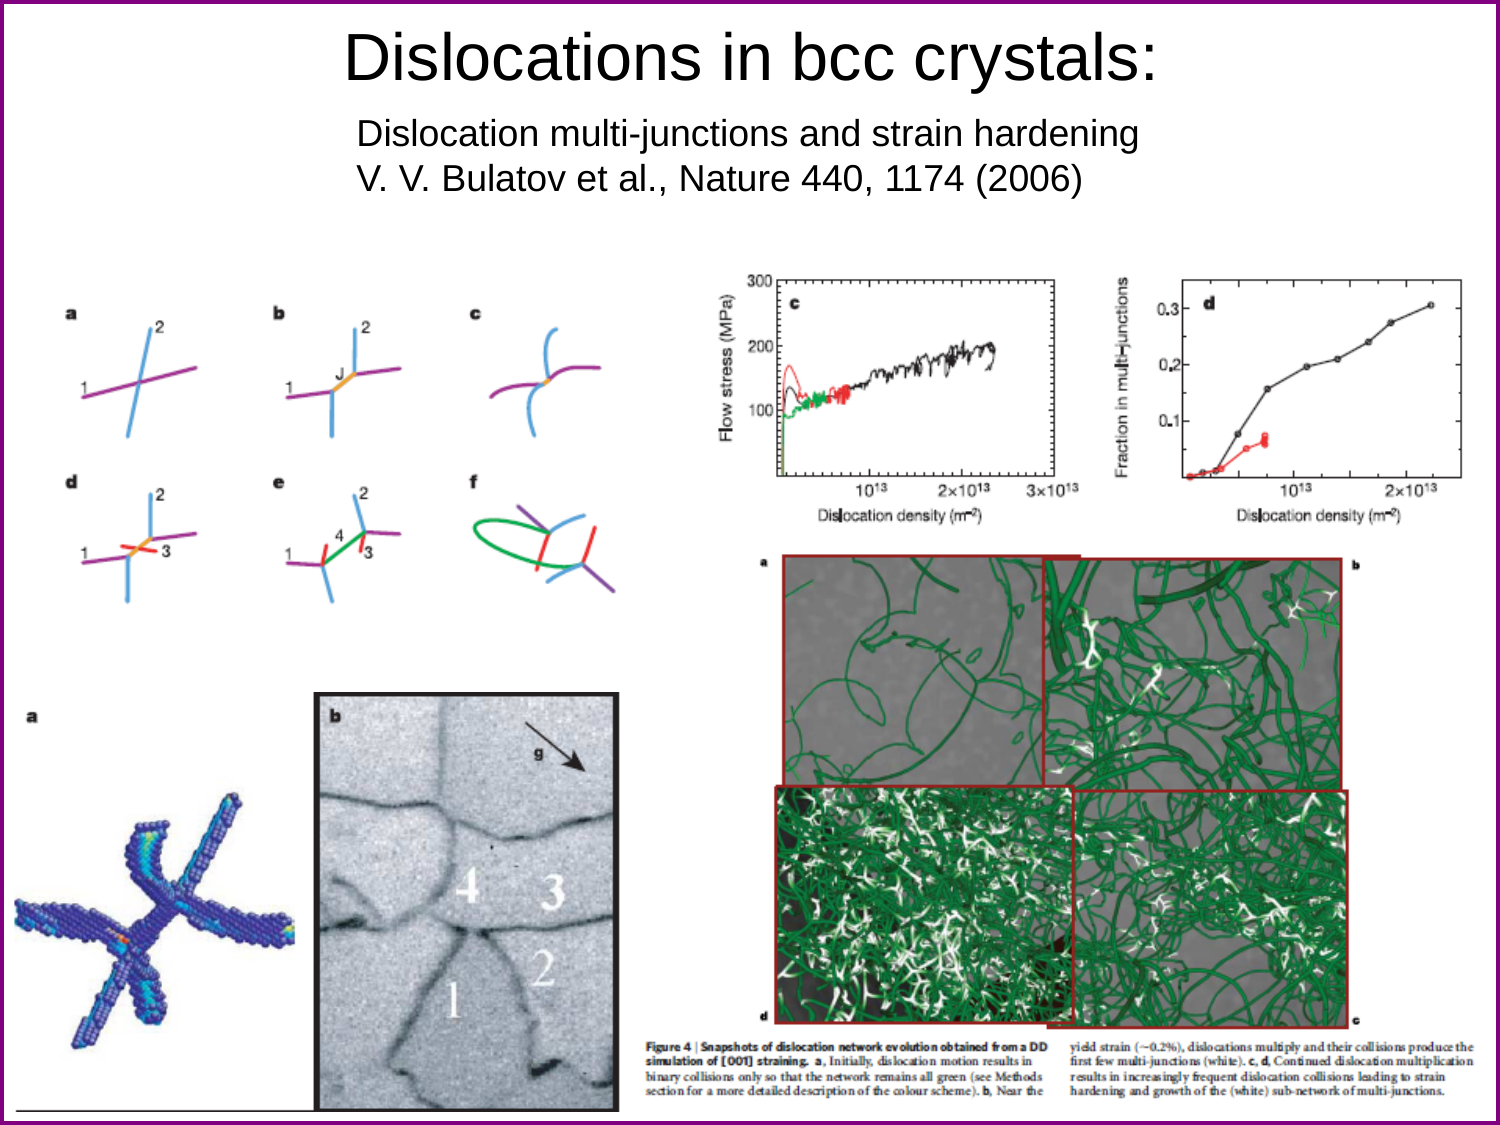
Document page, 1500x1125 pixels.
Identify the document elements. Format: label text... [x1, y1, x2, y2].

picture [714, 266, 1470, 532]
picture [643, 550, 1479, 1100]
title Dislocations in bcc crystals: [76, 0, 1427, 148]
picture [52, 302, 630, 610]
text_box Dislocation multi-junctions and strain hardening V. V. Bulatov et al., Nature 440, 1174 (2006) [341, 101, 1155, 207]
picture [10, 692, 621, 1112]
